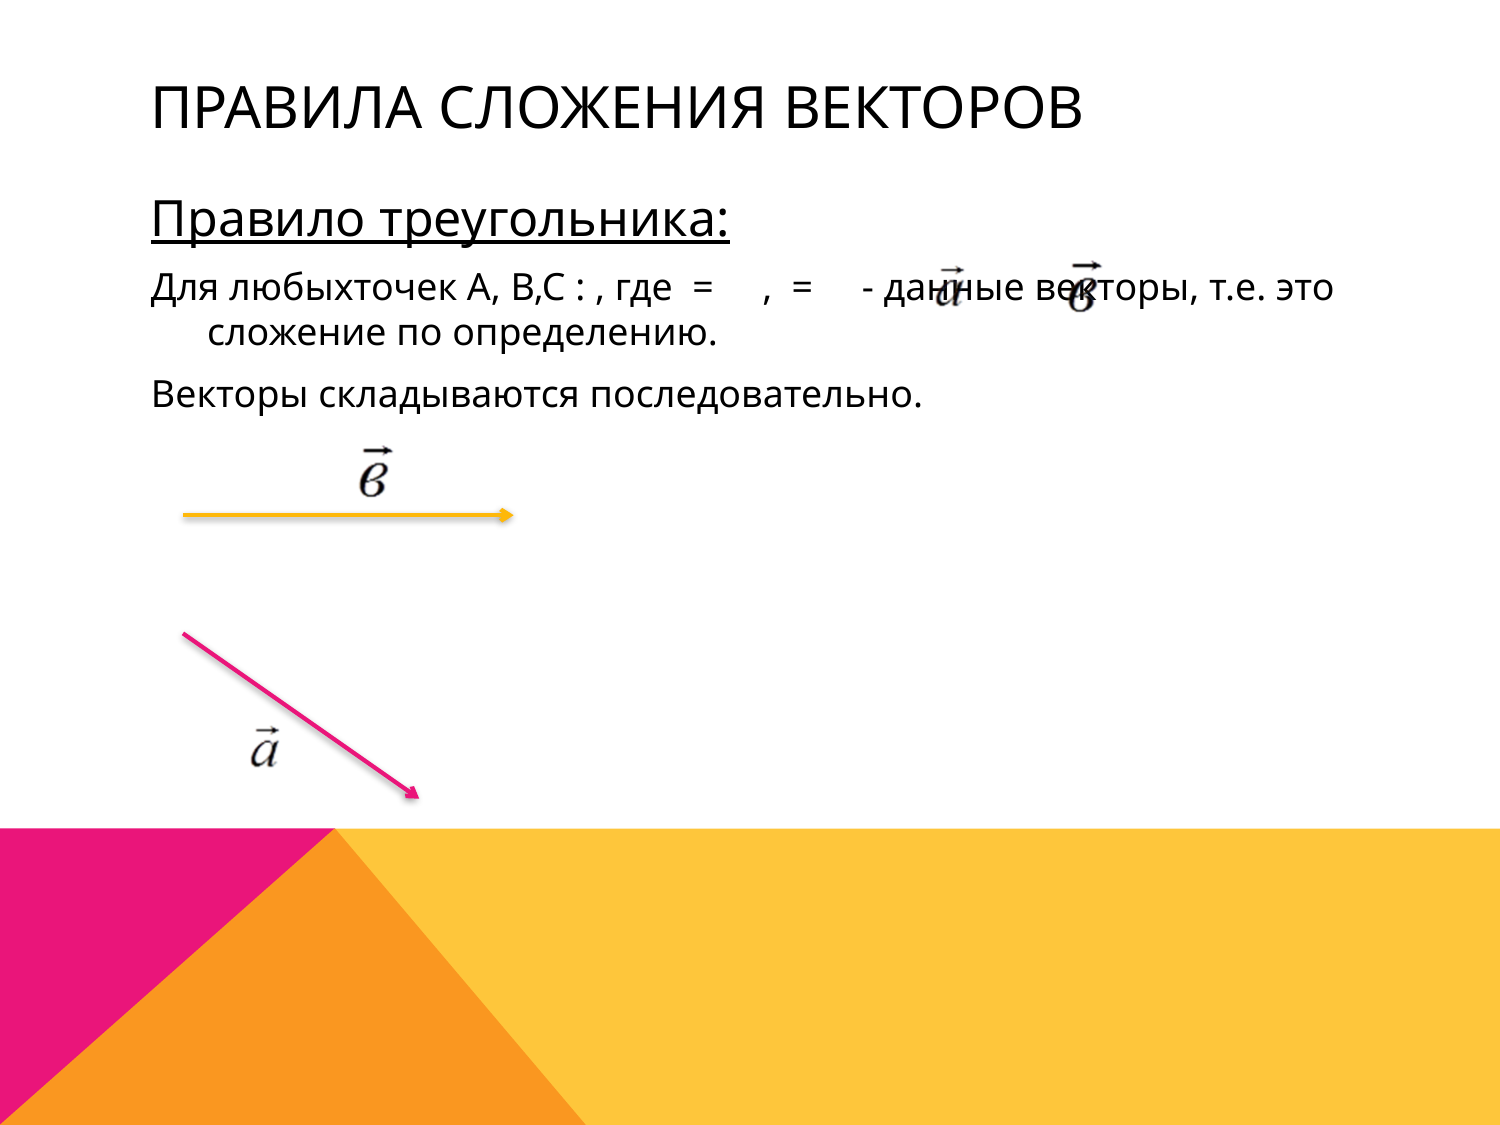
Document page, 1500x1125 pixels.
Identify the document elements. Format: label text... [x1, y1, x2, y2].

title Правила сложения векторов [135, 60, 1369, 150]
picture [926, 255, 973, 320]
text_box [182, 633, 420, 799]
picture [348, 430, 408, 515]
picture [241, 715, 288, 781]
picture [1056, 245, 1117, 330]
